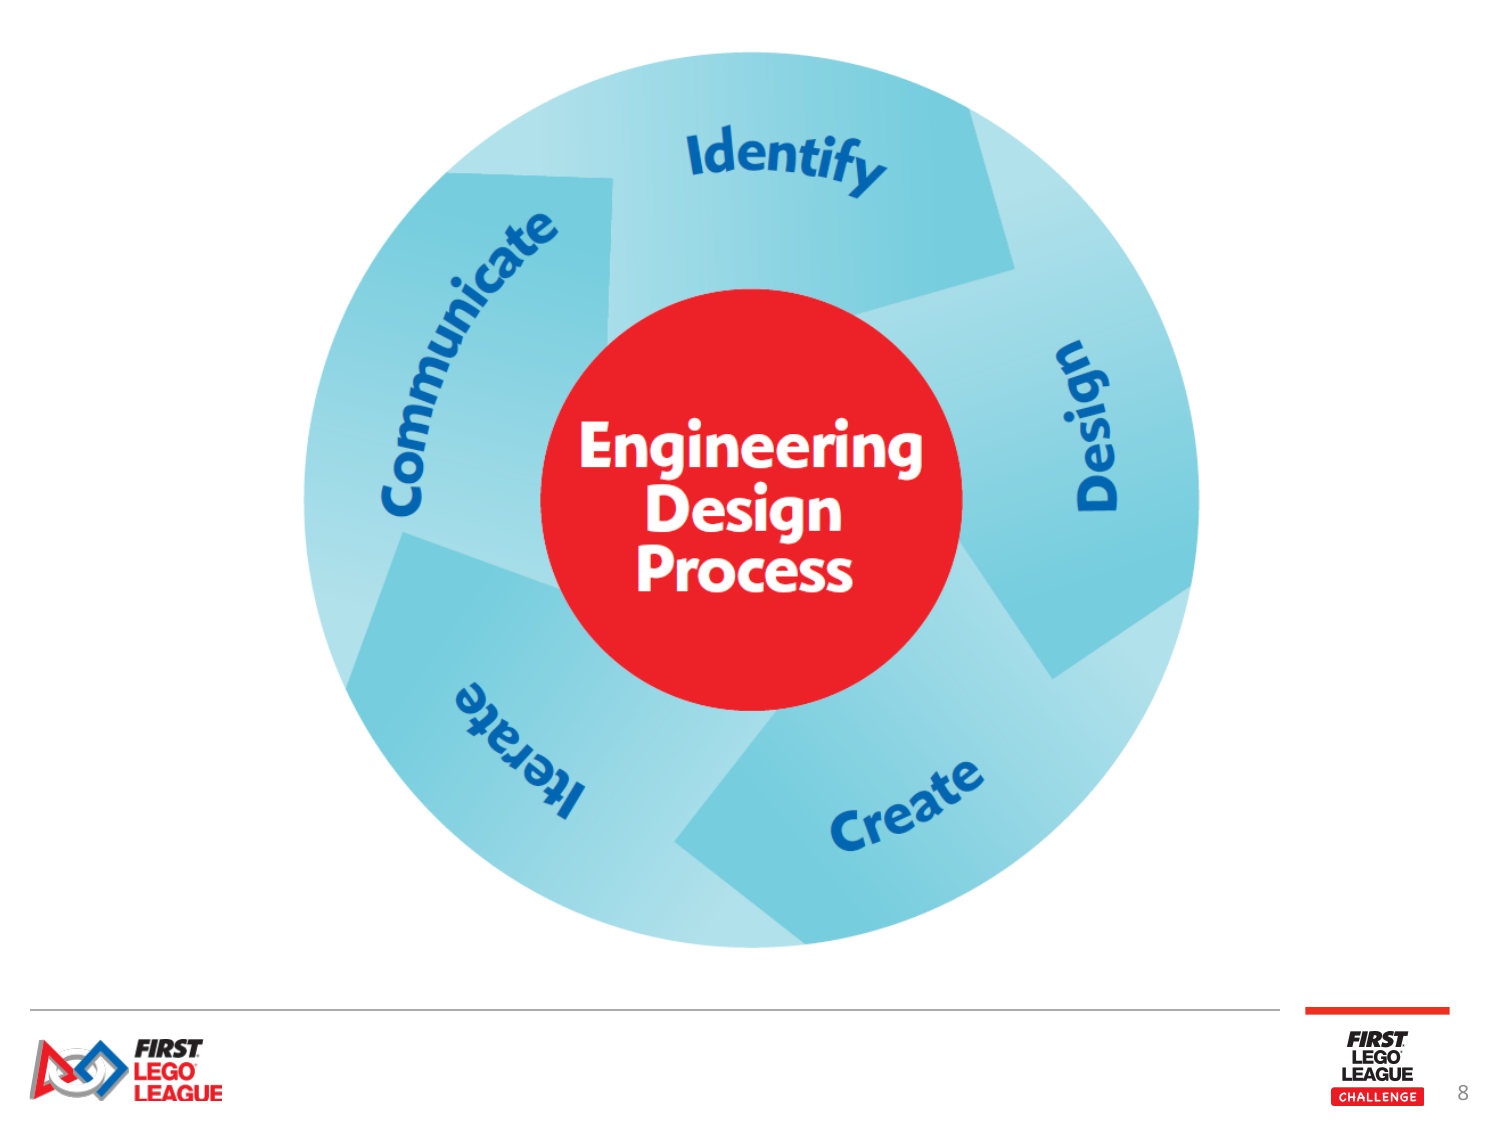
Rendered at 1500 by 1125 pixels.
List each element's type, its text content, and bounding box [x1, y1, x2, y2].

picture [151, 0, 1349, 998]
slide_number 8 [1425, 1076, 1484, 1111]
